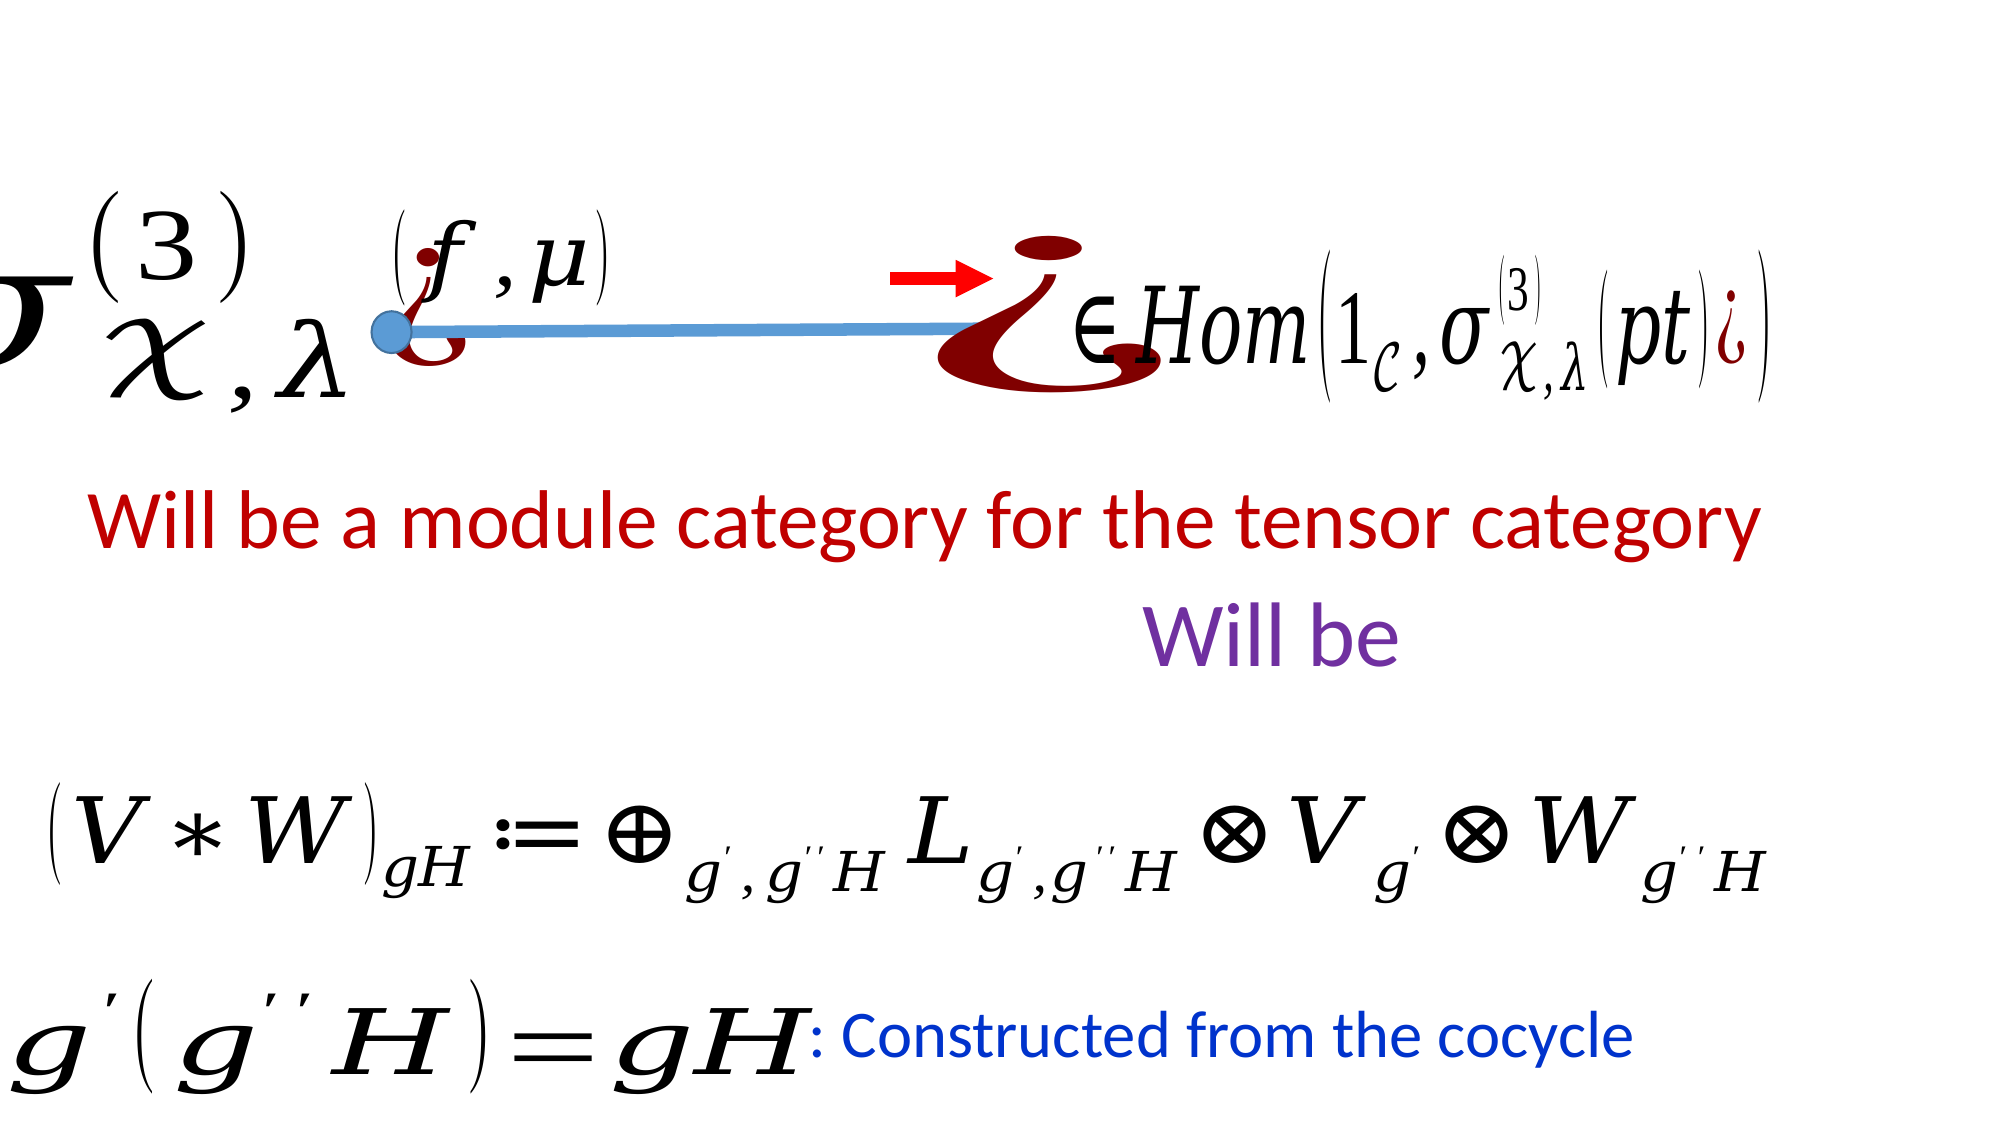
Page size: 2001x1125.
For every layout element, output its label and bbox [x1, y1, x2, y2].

text_box [371, 205, 994, 353]
